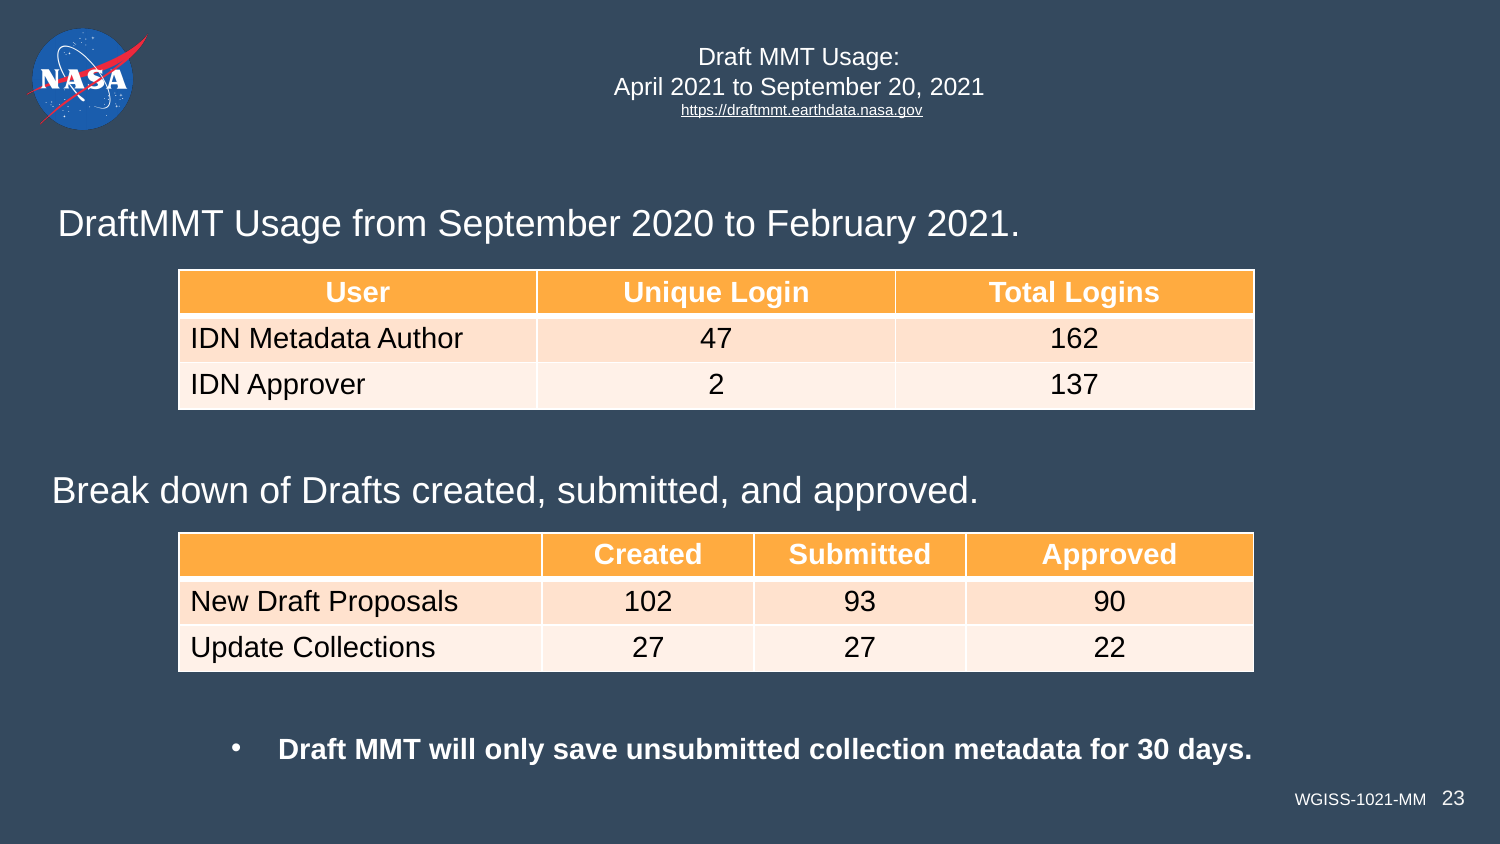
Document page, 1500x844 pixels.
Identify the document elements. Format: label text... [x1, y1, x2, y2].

table_cell 162 [896, 319, 1253, 362]
title Draft MMT Usage: April 2021 to September 20, 2021 https://draftmmt.earthdata.nasa.gov [249, 25, 1349, 134]
table_header Approved [967, 534, 1253, 576]
table_cell Update Collections [180, 626, 541, 671]
table_cell IDN Metadata Author [180, 319, 536, 362]
table_cell 102 [543, 582, 753, 624]
table_header Total Logins [896, 271, 1253, 313]
table_cell 137 [896, 363, 1253, 408]
picture [25, 27, 149, 131]
table_cell 27 [755, 626, 965, 671]
text_box Break down of Drafts created, submitted, and approved. [36, 458, 1121, 518]
table_cell IDN Approver [180, 363, 536, 408]
text_box WGISS-1021-MM [1280, 781, 1442, 817]
table_cell 93 [755, 582, 965, 624]
text_box Draft MMT will only save unsubmitted collection metadata for 30 days. [216, 722, 1269, 773]
slide_number 23 [1389, 764, 1480, 830]
table_cell 90 [967, 582, 1253, 624]
table_header User [180, 271, 536, 313]
table_cell 47 [538, 319, 895, 362]
table_cell New Draft Proposals [180, 582, 541, 624]
table_cell 22 [967, 626, 1253, 671]
text_box DraftMMT Usage from September 2020 to February 2021. [42, 191, 1046, 252]
table_cell 27 [543, 626, 753, 671]
table_header Submitted [755, 534, 965, 576]
table_header Unique Login [538, 271, 895, 313]
table_header [180, 534, 541, 576]
table_cell 2 [538, 363, 895, 408]
table_header Created [543, 534, 753, 576]
